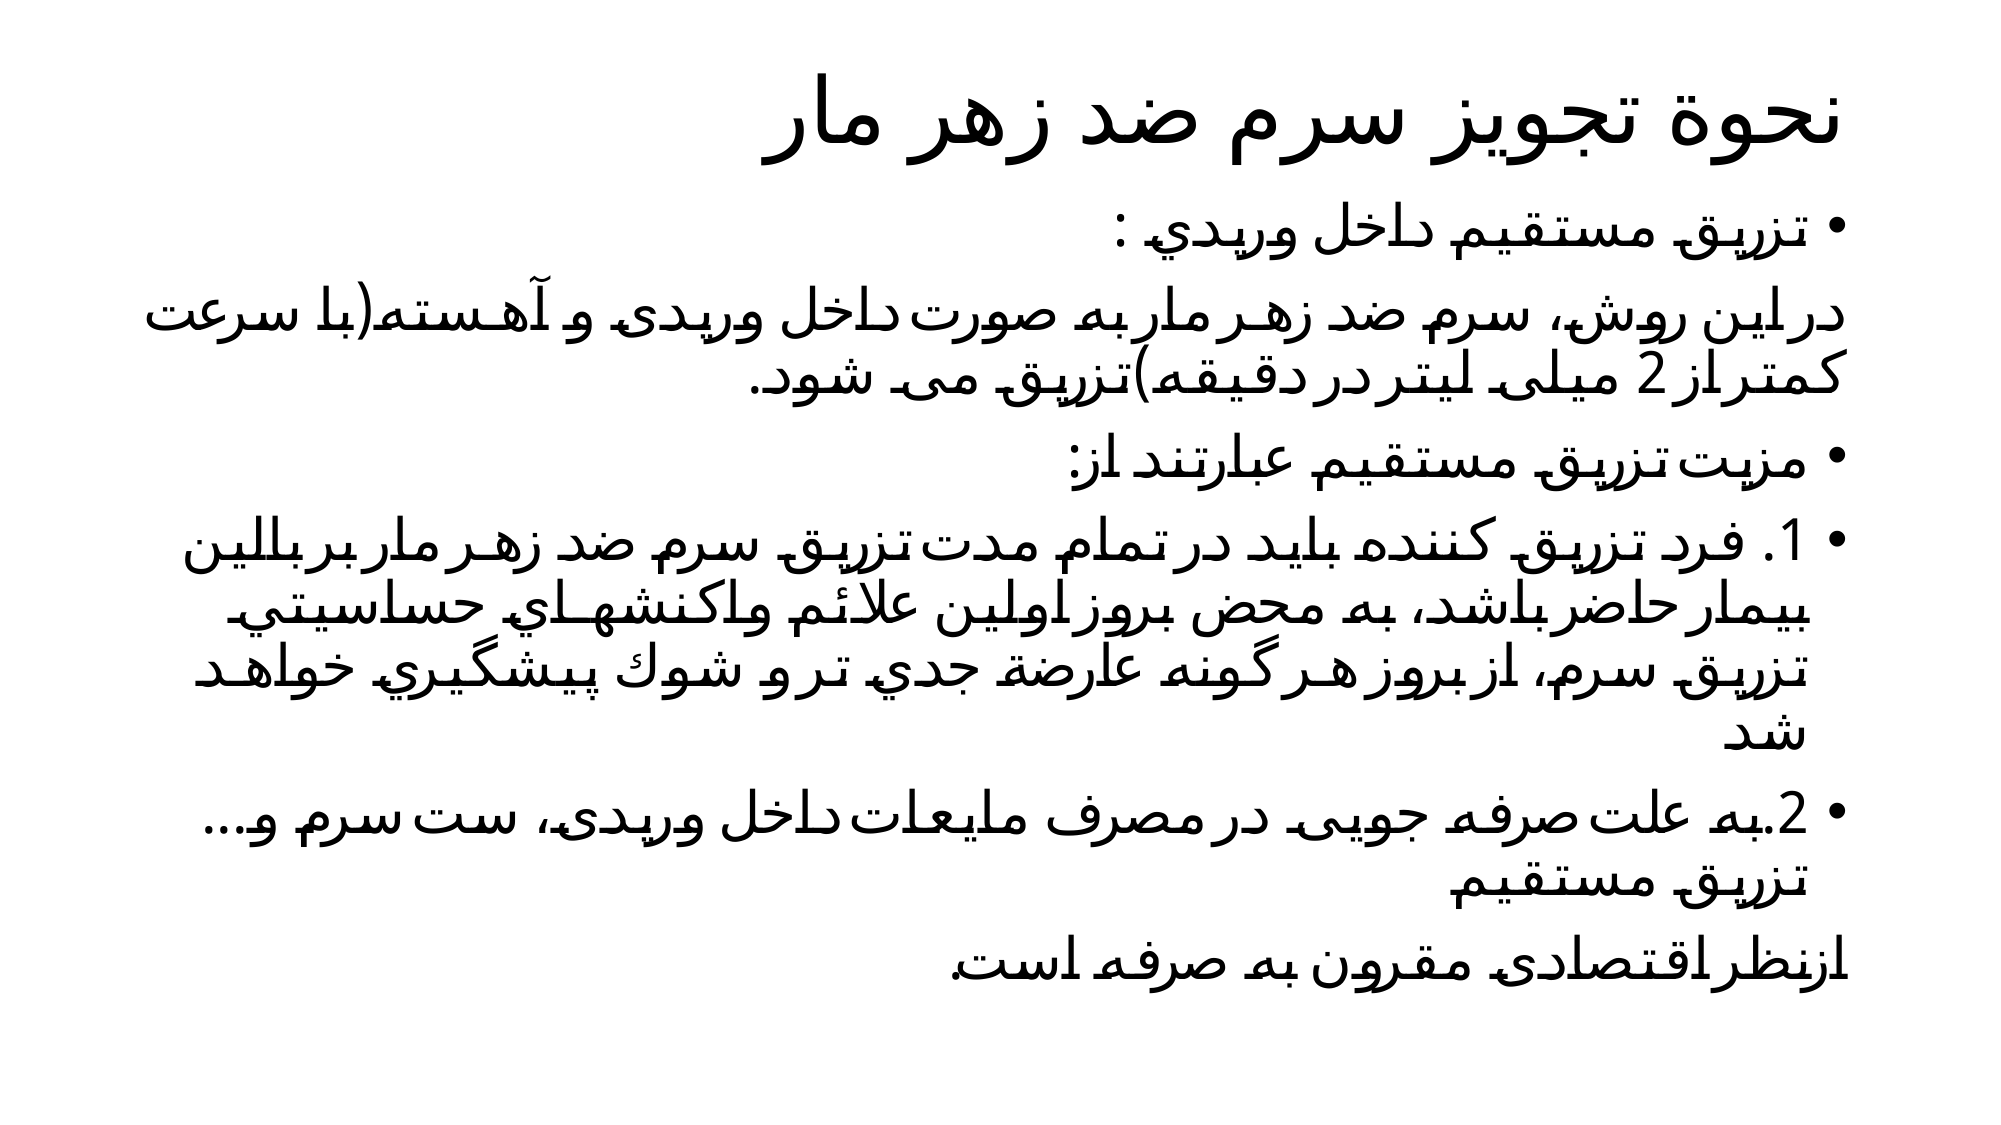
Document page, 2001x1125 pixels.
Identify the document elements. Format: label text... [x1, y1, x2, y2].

title نحوة تجویز سرم ضد زهر مار [137, 59, 1863, 189]
list تزريق مستقيم داخل وريدي : در این روش، سرم ضد زهر مار به صورت داخل وریدی و آهسته(با سرعت کمتر از 2 میلی لیتر در دقیقه)تزریق می شود. مزیت تزريق مستقيم عبارتند از: 1. فرد تزریق کننده باید در تمام مدت تزريق سرم ضد زهر مار بر بالین بیمار حاضر باشد، به محض بروز اولين علائم واكنشهاي حساسيتي تزريق سرم، از بروز هر گونه عارضة جدي تر و شوك پيشگيري خواهد شد 2.به علت صرفه جویی در مصرف مایعات داخل وریدی، ست سرم و... تزريق مستقيم ازنظر اقتصادی مقرون به صرفه است. [137, 189, 1863, 1069]
